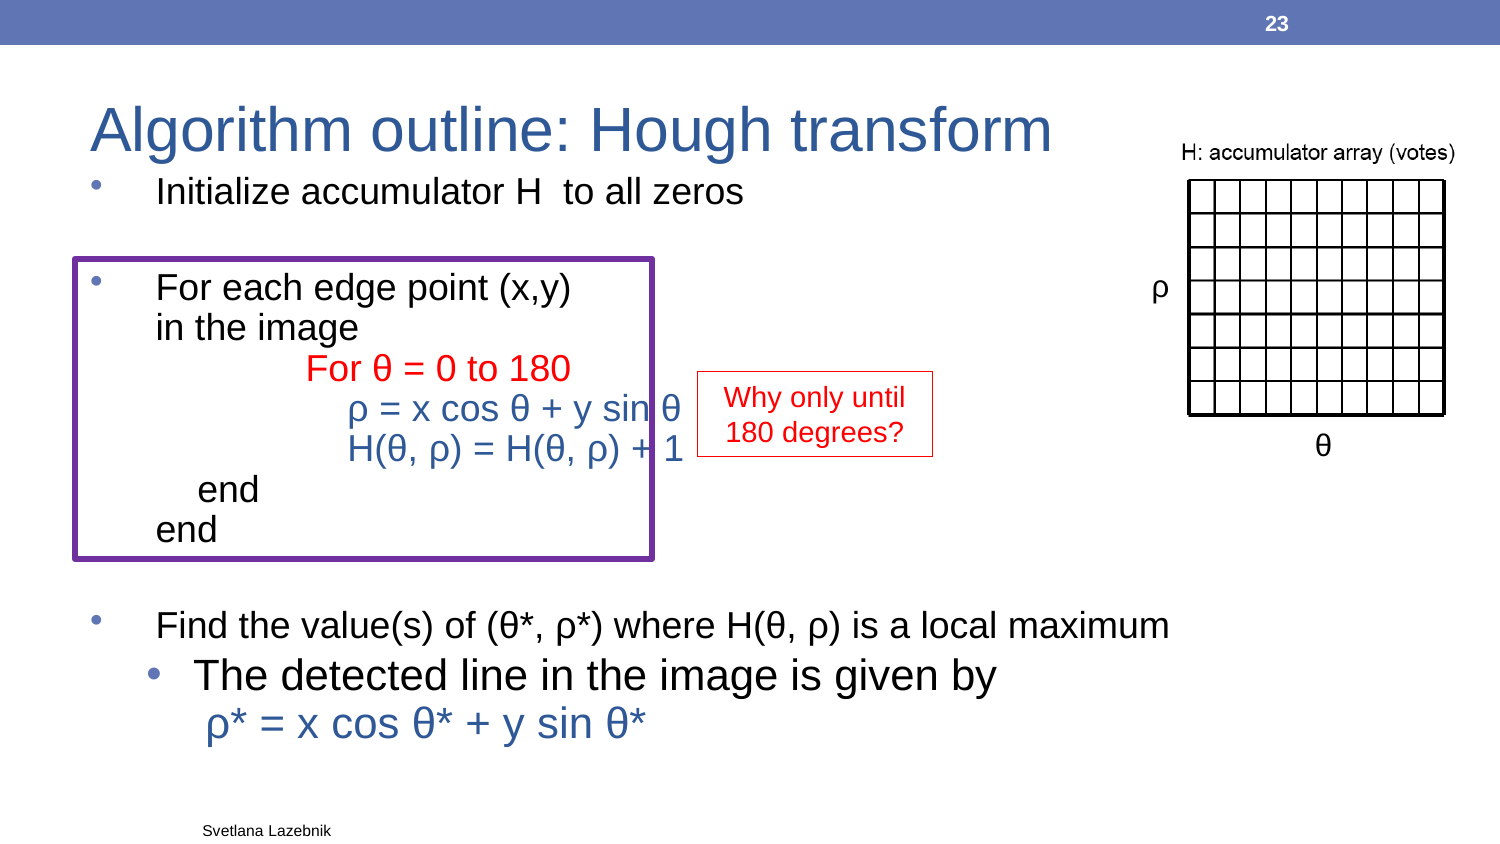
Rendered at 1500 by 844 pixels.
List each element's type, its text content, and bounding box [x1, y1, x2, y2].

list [1143, 127, 1461, 466]
slide_number 23 [1250, 2, 1425, 43]
text_box Why only until 180 degrees? [697, 371, 933, 457]
list Initialize accumulator H to all zeros For each edge point (x,y) in the image For θ = 0 to 180 ρ = x cos θ + y sin θ H(θ, ρ) = H(θ, ρ) + 1 end end Find the value(s) of (θ*, ρ*) where H(θ, ρ) is a local maximum The detected line in the image is given by ρ* = x cos θ* + y sin θ* [75, 164, 1229, 844]
text_box [75, 258, 652, 559]
title Algorithm outline: Hough transform [75, 65, 1425, 164]
text_box Svetlana Lazebnik [187, 813, 413, 844]
